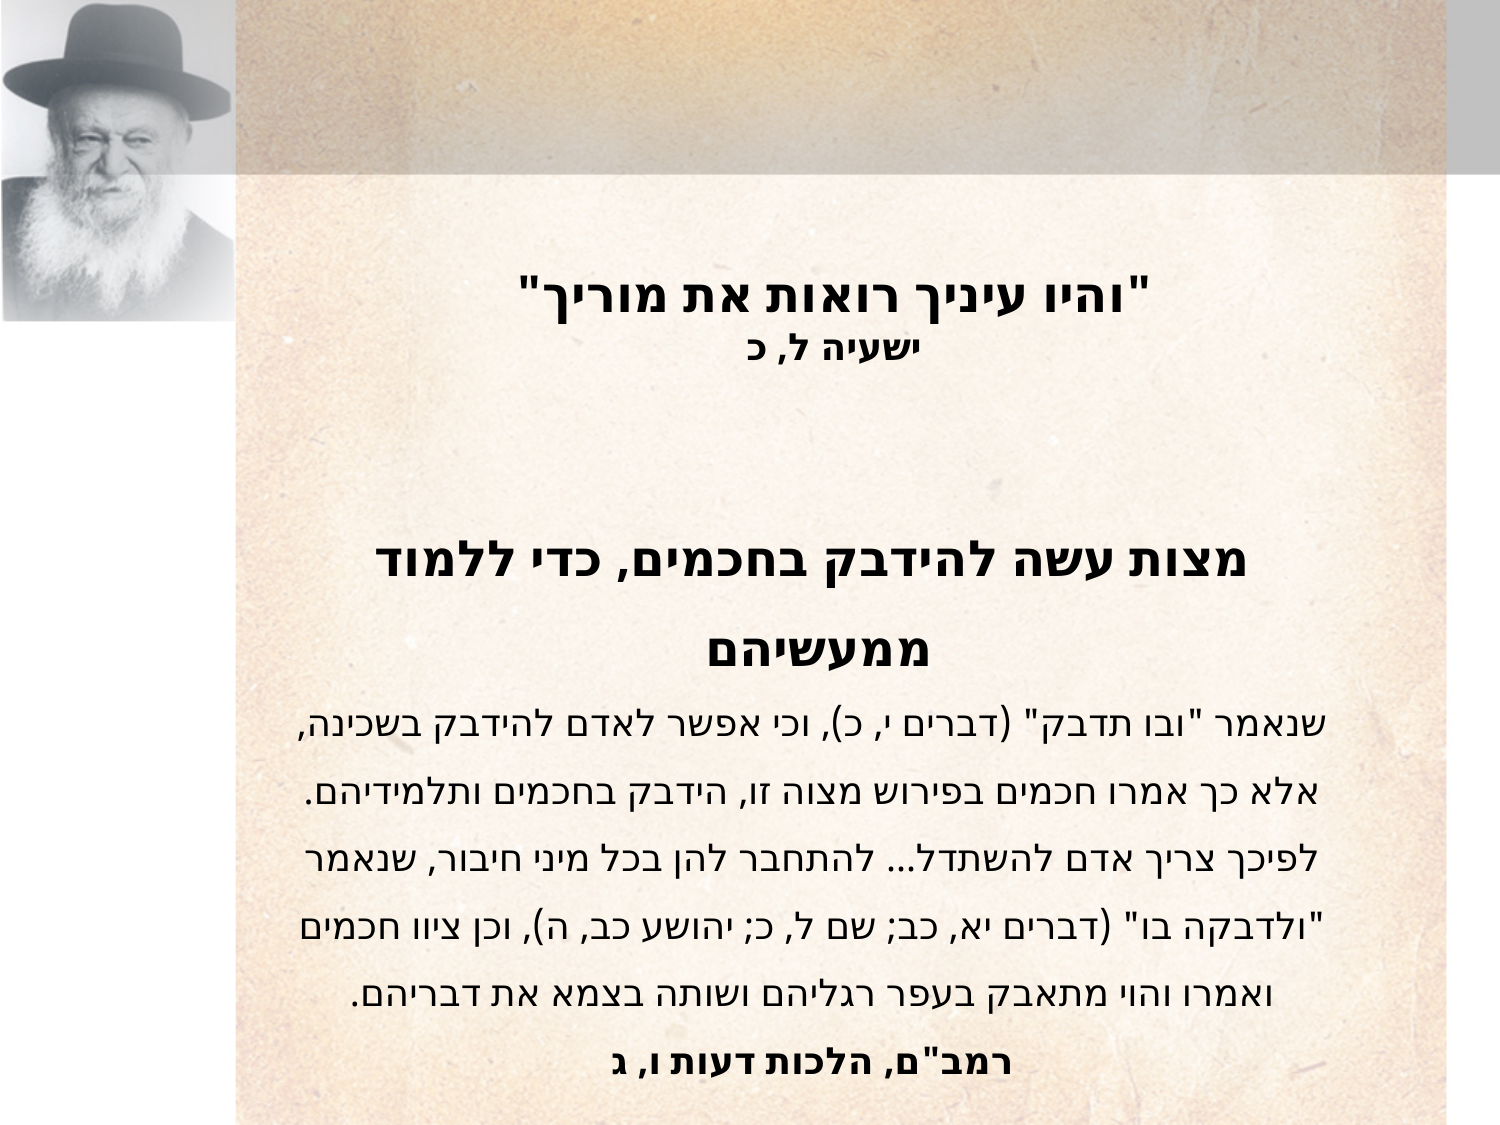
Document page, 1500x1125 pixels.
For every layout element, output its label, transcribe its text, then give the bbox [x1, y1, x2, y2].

text_box "והיו עיניך רואות את מוריך" ישעיה ל, כ [277, 255, 1391, 376]
picture [0, 0, 1500, 1125]
text_box מצות עשה להידבק בחכמים, כדי ללמוד ממעשיהם שנאמר "ובו תדבק" (דברים י, כ), וכי אפשר לאדם להידבק בשכינה, אלא כך אמרו חכמים בפירוש מצוה זו, הידבק בחכמים ותלמידיהם. לפיכך צריך אדם להשתדל... להתחבר להן בכל מיני חיבור, שנאמר "ולדבקה בו" (דברים יא, כב; שם ל, כ; יהושע כב, ה), וכן ציוו חכמים ואמרו והוי מתאבק בעפר רגליהם ושותה בצמא את דבריהם. רמב"ם, הלכות דעות ו, ג [242, 444, 1383, 1090]
